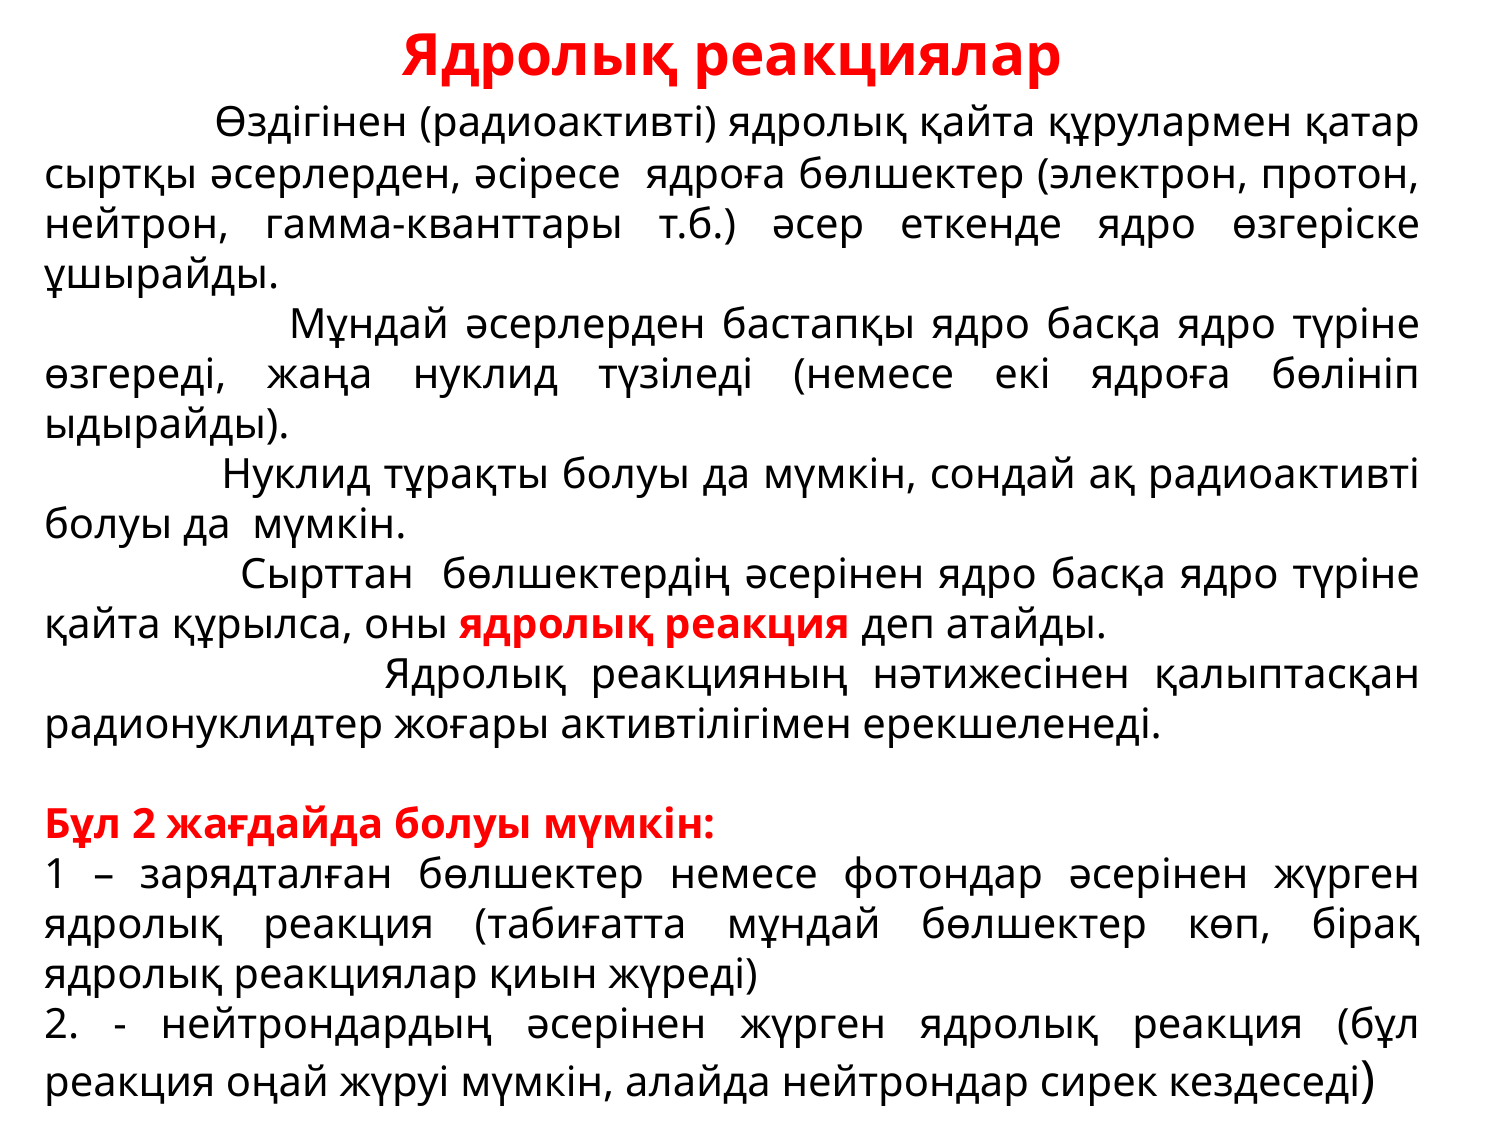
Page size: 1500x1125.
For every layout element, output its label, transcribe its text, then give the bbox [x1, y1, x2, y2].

text_box Ядролық реакциялар Өздігінен (радиоактивті) ядролық қайта құрулармен қатар сыртқы әсерлерден, әсіресе ядроға бөлшектер (электрон, протон, нейтрон, гамма-кванттары т.б.) әсер еткенде ядро өзгеріске ұшырайды. Мұндай әсерлерден бастапқы ядро басқа ядро түріне өзгереді, жаңа нуклид түзіледі (немесе екі ядроға бөлініп ыдырайды). Нуклид тұрақты болуы да мүмкін, сондай ақ радиоактивті болуы да мүмкін. Сырттан бөлшектердің әсерінен ядро басқа ядро түріне қайта құрылса, оны ядролық реакция деп атайды. Ядролық реакцияның нәтижесінен қалыптасқан радионуклидтер жоғары активтілігімен ерекшеленеді. Бұл 2 жағдайда болуы мүмкін: 1 – зарядталған бөлшектер немесе фотондар әсерінен жүрген ядролық реакция (табиғатта мұндай бөлшектер көп, бірақ ядролық реакциялар қиын жүреді) 2. - нейтрондардың әсерінен жүрген ядролық реакция (бұл реакция оңай жүруі мүмкін, алайда нейтрондар сирек кездеседі) [29, 9, 1436, 1115]
